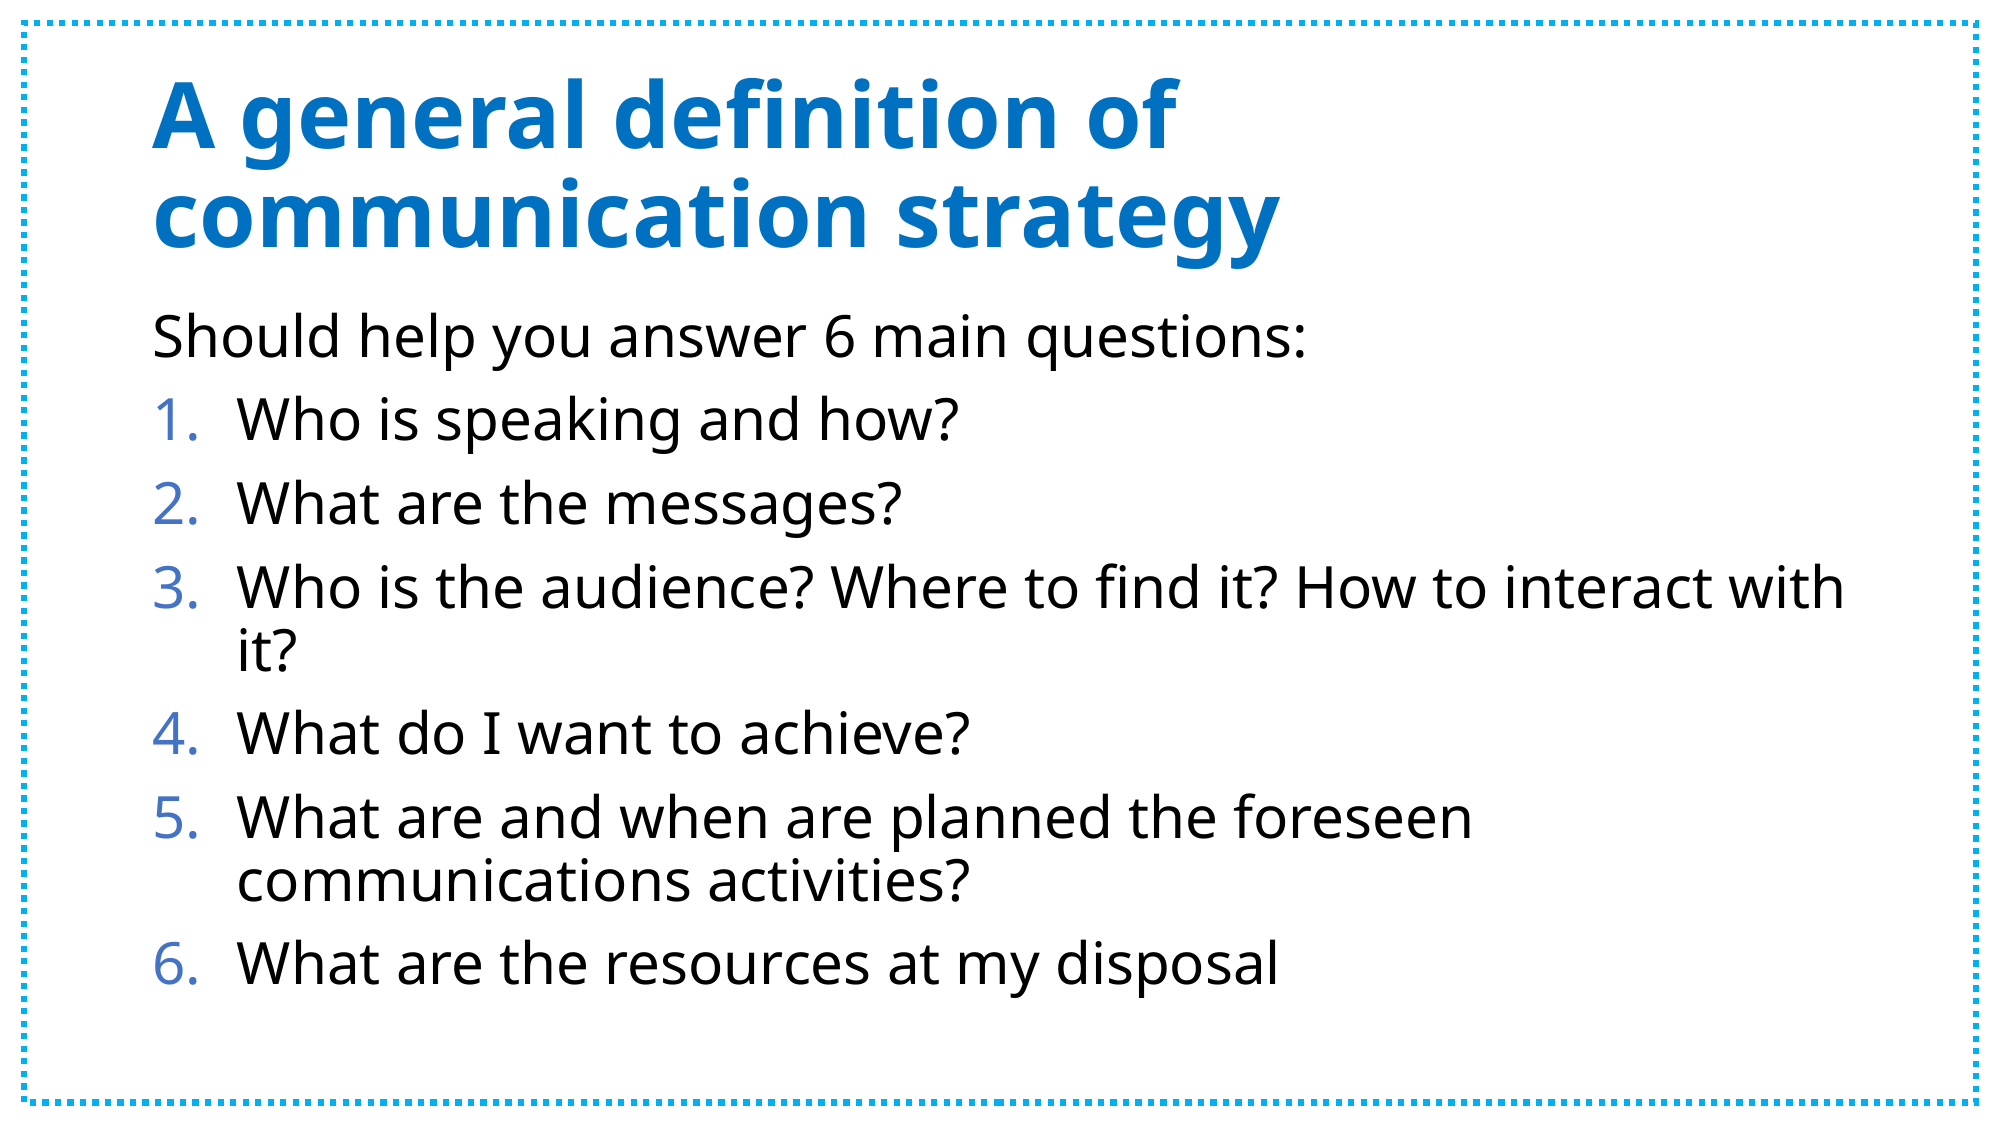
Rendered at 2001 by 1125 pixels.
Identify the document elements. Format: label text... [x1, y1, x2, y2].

title A general definition of communication strategy [137, 59, 1863, 278]
list Should help you answer 6 main questions: Who is speaking and how? What are the messages? Who is the audience? Where to find it? How to interact with it? What do I want to achieve? What are and when are planned the foreseen communications activities? What are the resources at my disposal [137, 299, 1919, 1014]
